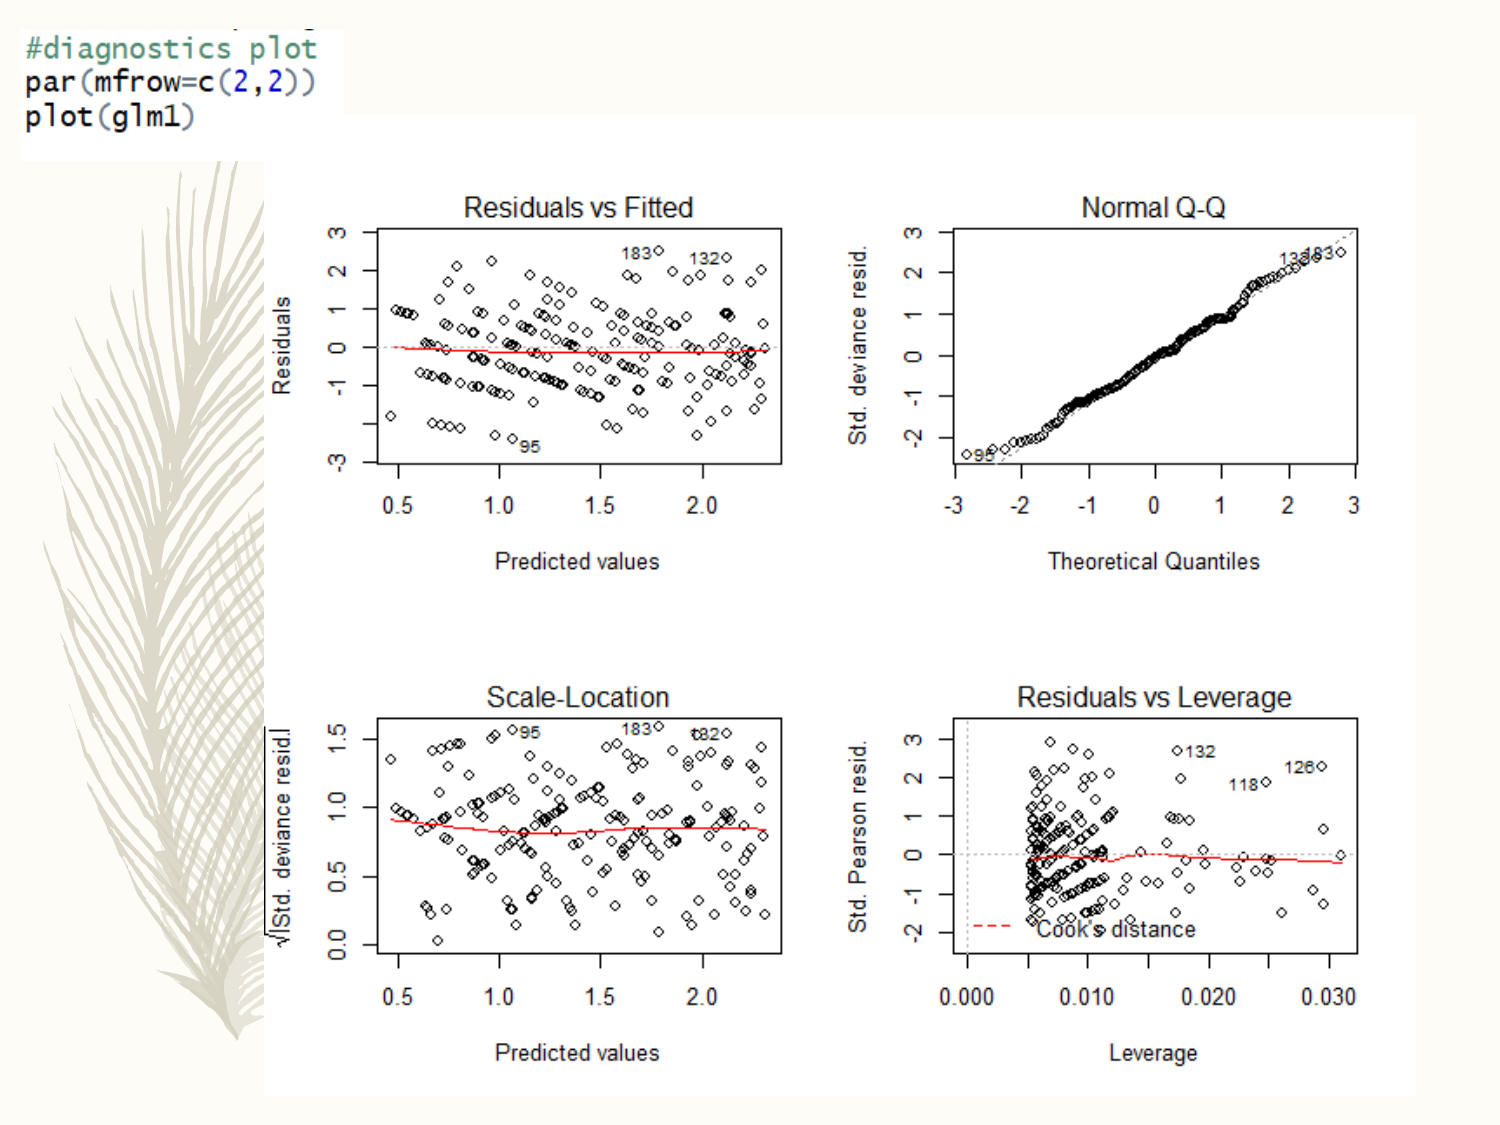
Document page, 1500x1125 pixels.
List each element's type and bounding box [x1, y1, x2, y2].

picture [21, 29, 1416, 1096]
